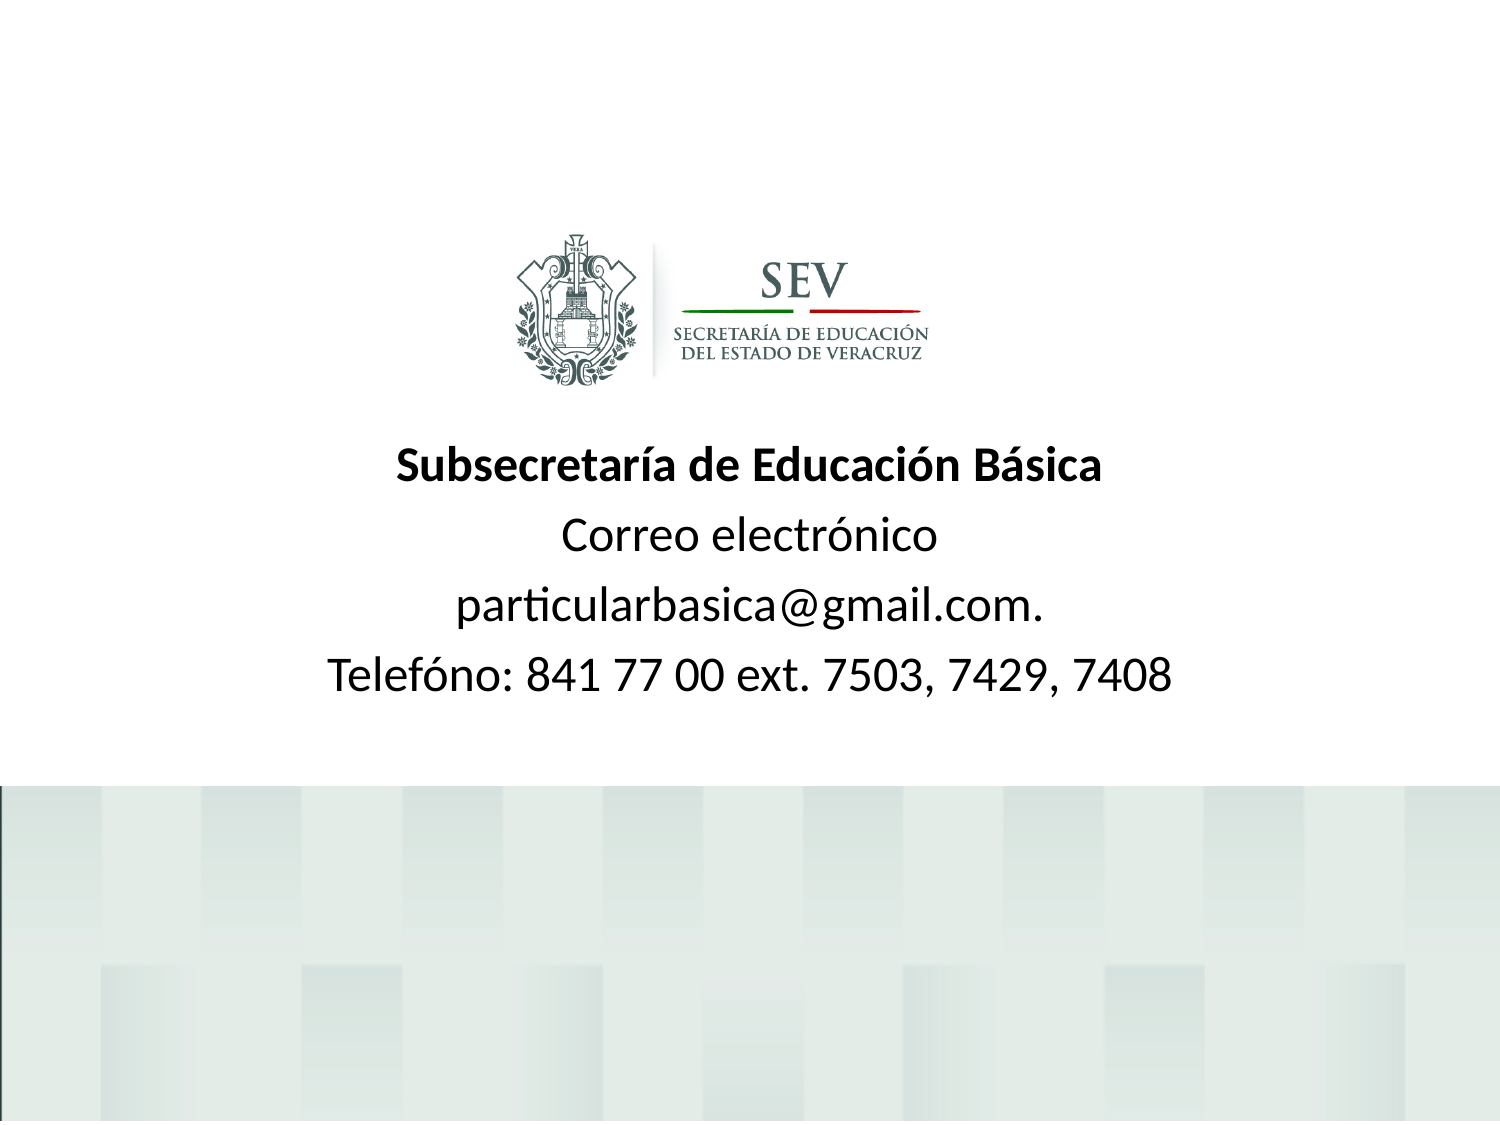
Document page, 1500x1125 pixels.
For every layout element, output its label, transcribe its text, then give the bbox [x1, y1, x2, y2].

picture [0, 786, 1500, 1121]
picture [478, 195, 967, 424]
list Subsecretaría de Educación Básica Correo electrónico particularbasica@gmail.com. Telefóno: 841 77 00 ext. 7503, 7429, 7408 [307, 423, 1193, 724]
